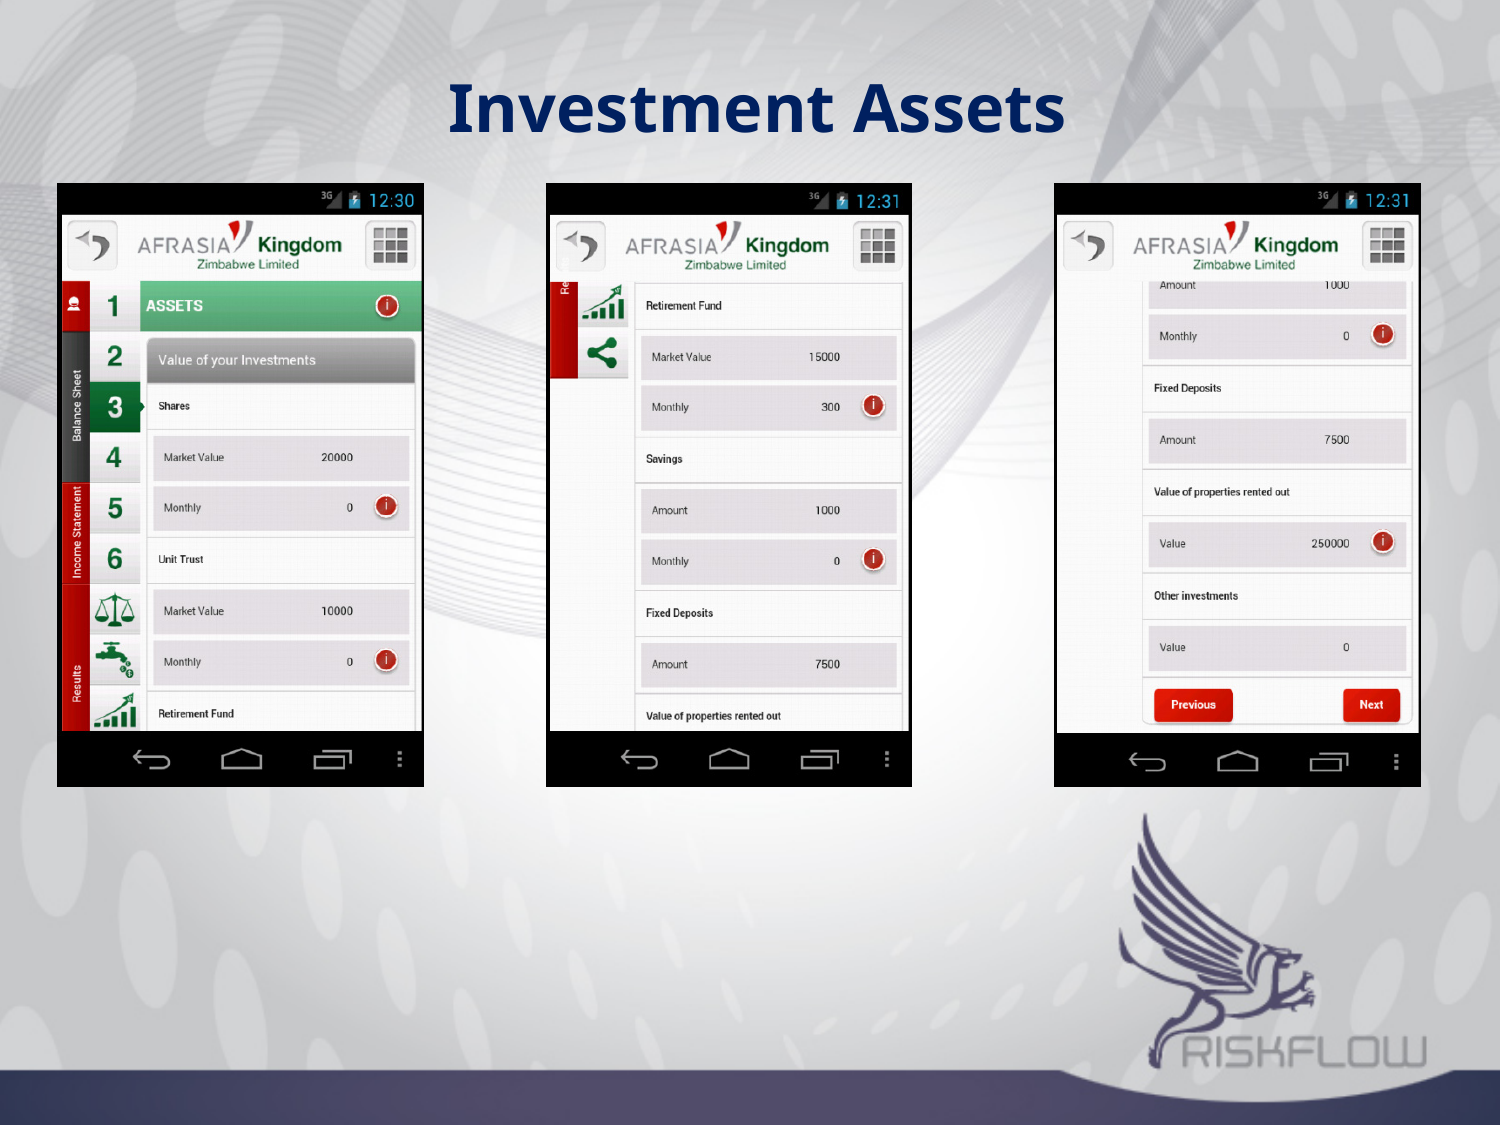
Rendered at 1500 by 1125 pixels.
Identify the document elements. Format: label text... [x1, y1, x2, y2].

picture [0, 0, 1500, 1125]
text_box Investment Assets [433, 58, 1083, 154]
